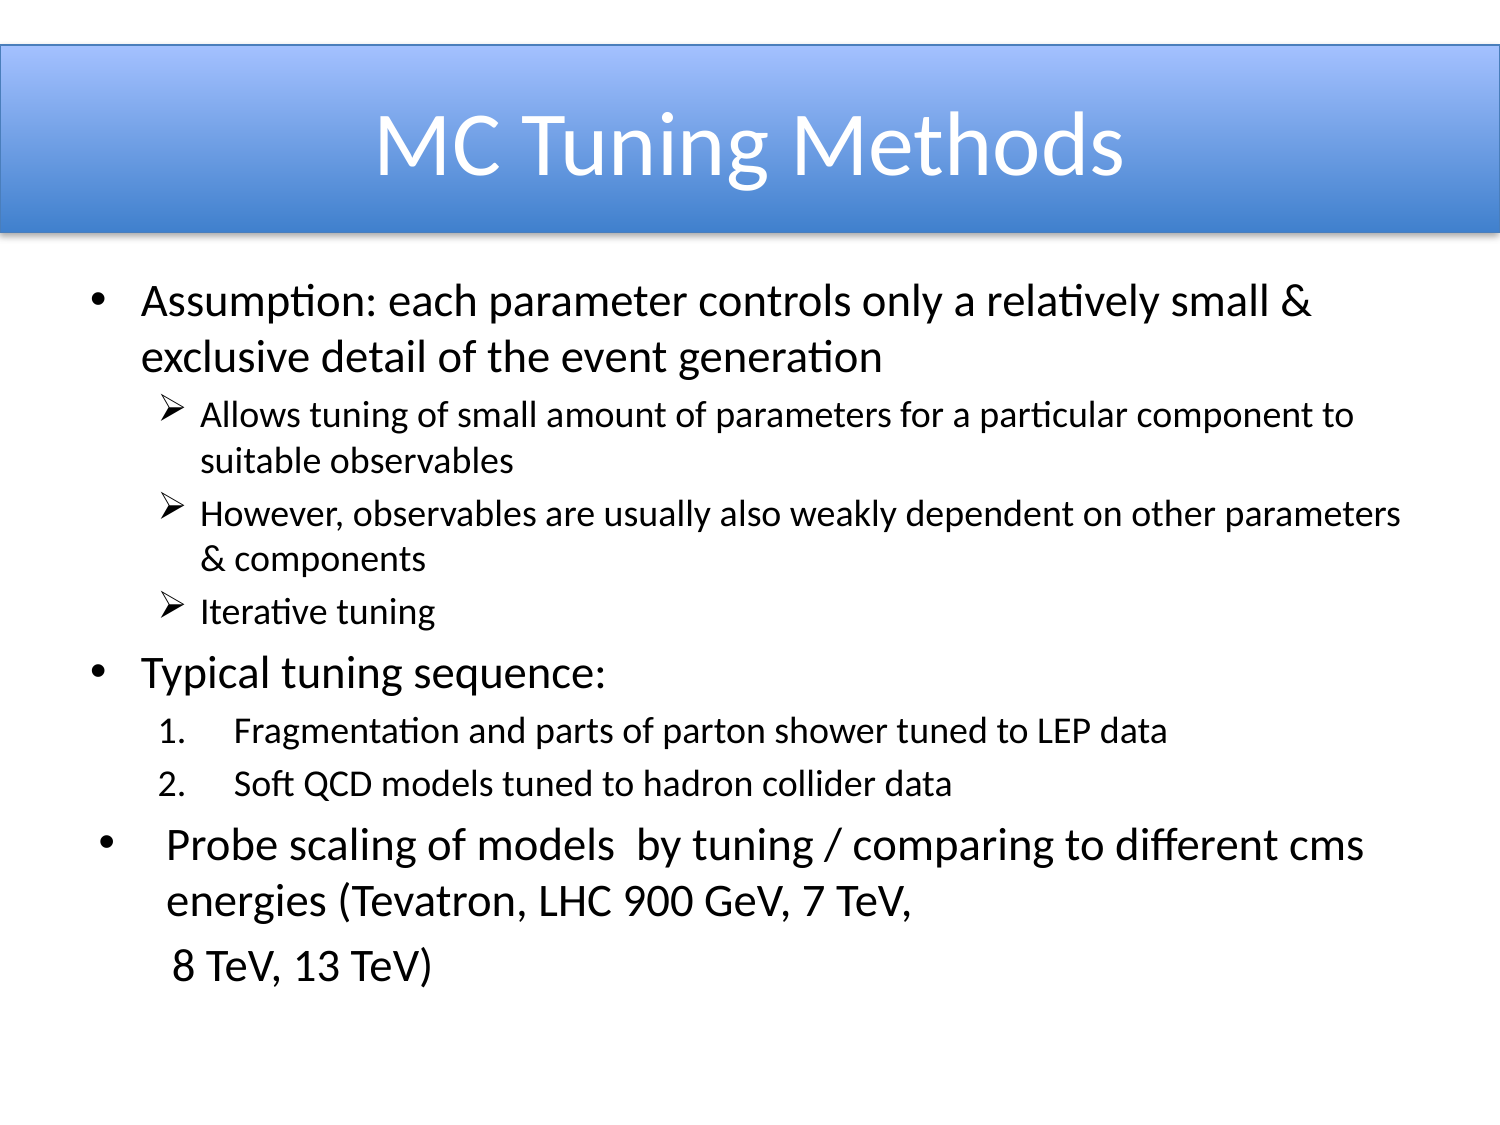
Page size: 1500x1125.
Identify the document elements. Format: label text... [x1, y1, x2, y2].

list Assumption: each parameter controls only a relatively small & exclusive detail of the event generation Allows tuning of small amount of parameters for a particular component to suitable observables However, observables are usually also weakly dependent on other parameters & components Iterative tuning Typical tuning sequence: Fragmentation and parts of parton shower tuned to LEP data Soft QCD models tuned to hadron collider data Probe scaling of models by tuning / comparing to different cms energies (Tevatron, LHC 900 GeV, 7 TeV, 8 TeV, 13 TeV) [75, 262, 1425, 1005]
title MC Tuning Methods [0, 44, 1500, 233]
